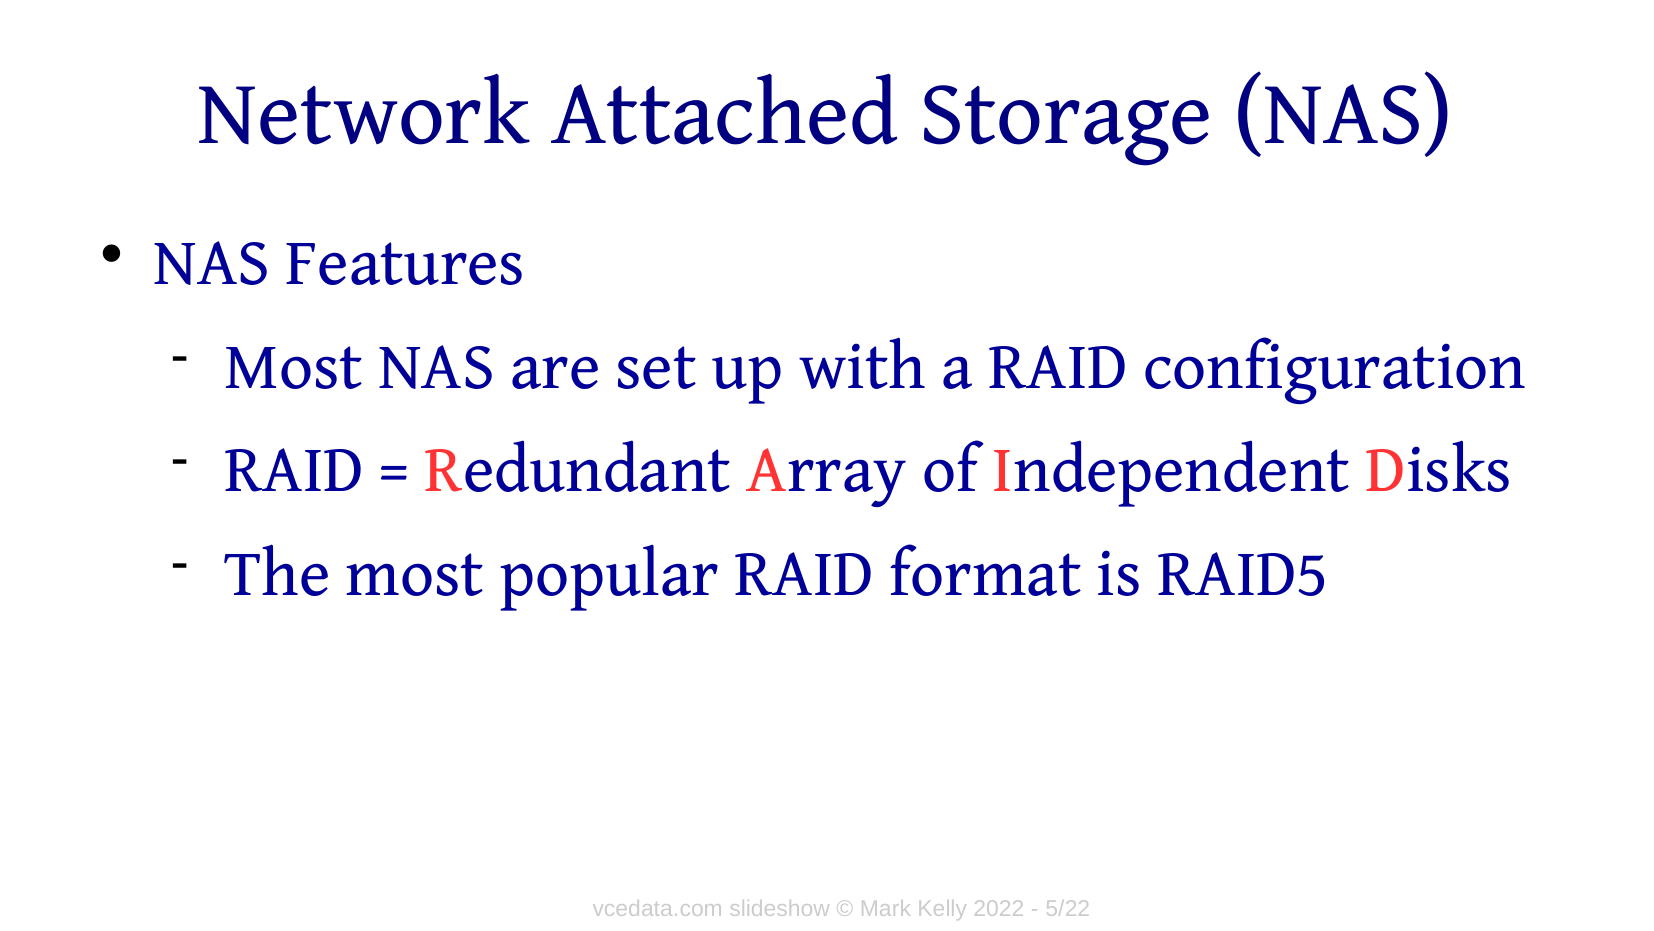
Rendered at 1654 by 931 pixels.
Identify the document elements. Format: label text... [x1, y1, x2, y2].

title Network Attached Storage (NAS) [82, 29, 1571, 185]
list NAS Features Most NAS are set up with a RAID configuration RAID = Redundant Array of Independent Disks The most popular RAID format is RAID5 [82, 217, 1571, 757]
text_box vcedata.com slideshow © Mark Kelly 2022 - <number>/22 [354, 885, 1329, 930]
